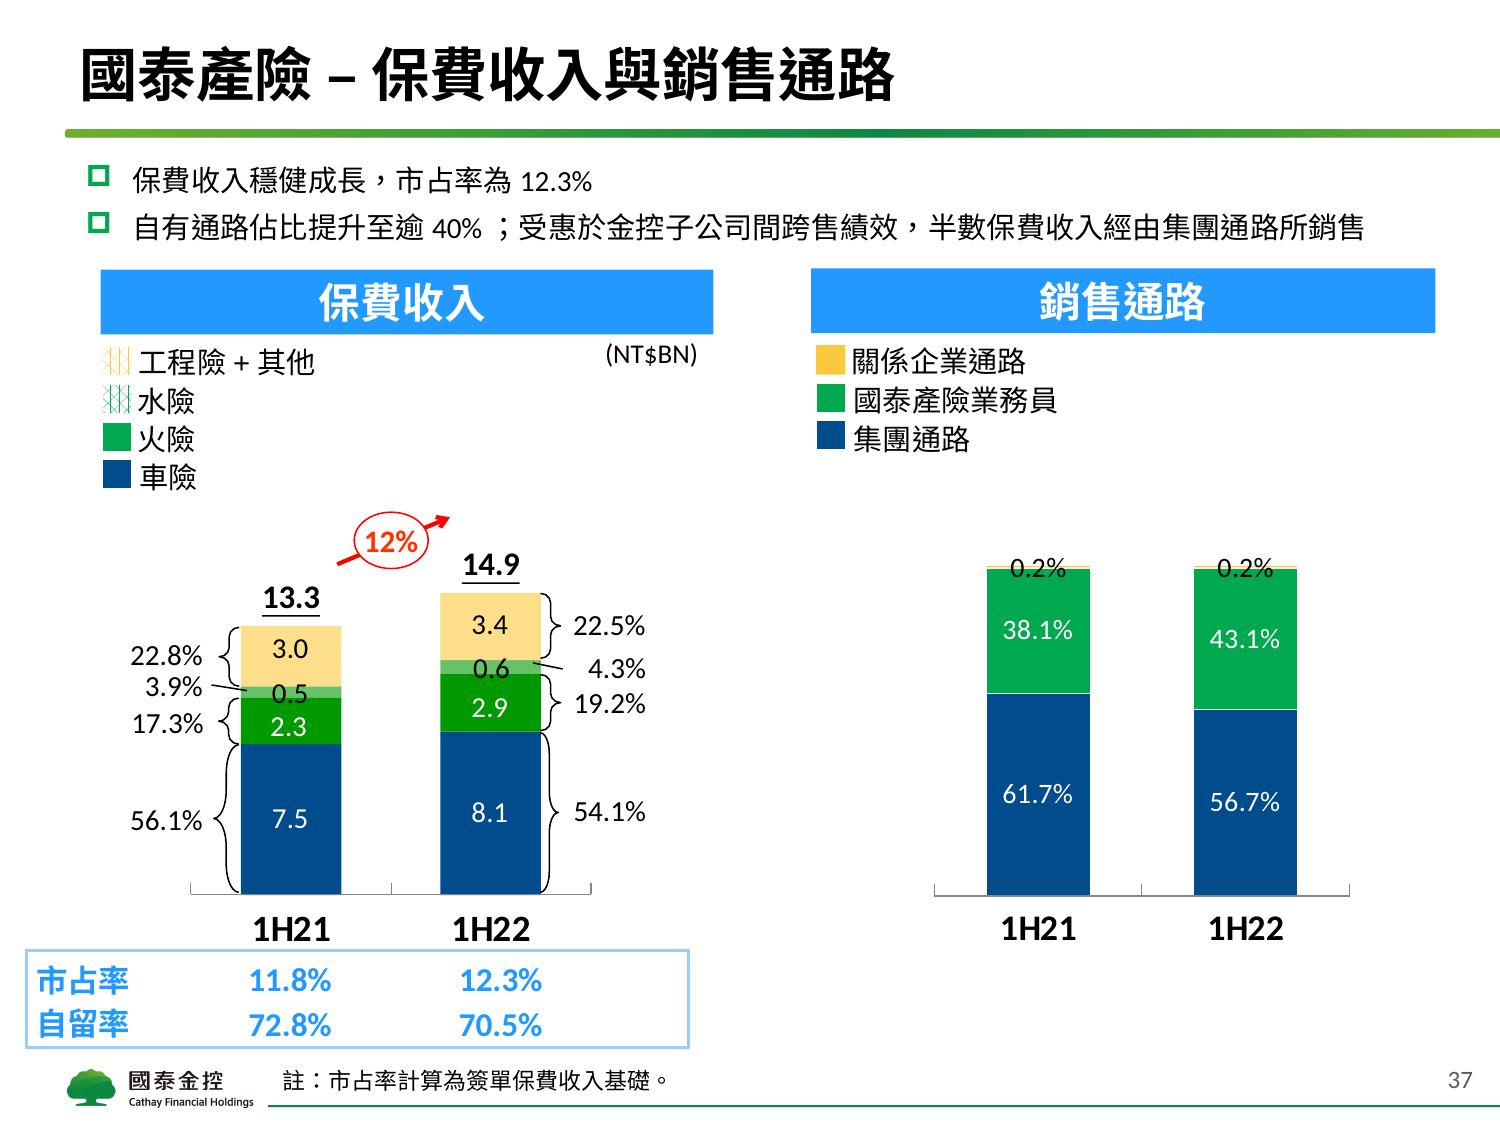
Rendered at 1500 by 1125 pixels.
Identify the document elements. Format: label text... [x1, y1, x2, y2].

text_box 註：市占率計算為簽單保費收入基礎。 [271, 1067, 1388, 1095]
text_box 保費收入穩健成長，市占率為12.3% 自有通路佔比提升至逾40%；受惠於金控子公司間跨售績效，半數保費收入經由集團通路所銷售 [71, 154, 1442, 337]
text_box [532, 593, 662, 893]
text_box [815, 335, 1084, 465]
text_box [21, 950, 689, 1051]
picture [64, 129, 1500, 138]
picture [148, 482, 616, 950]
picture [67, 1069, 1500, 1108]
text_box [101, 336, 347, 503]
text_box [114, 626, 248, 893]
text_box (NT$BN) [590, 337, 714, 377]
picture [914, 547, 1368, 961]
slide_number 37 [1432, 1054, 1498, 1102]
text_box 國泰產險 – 保費收入與銷售通路 [64, 25, 1436, 121]
